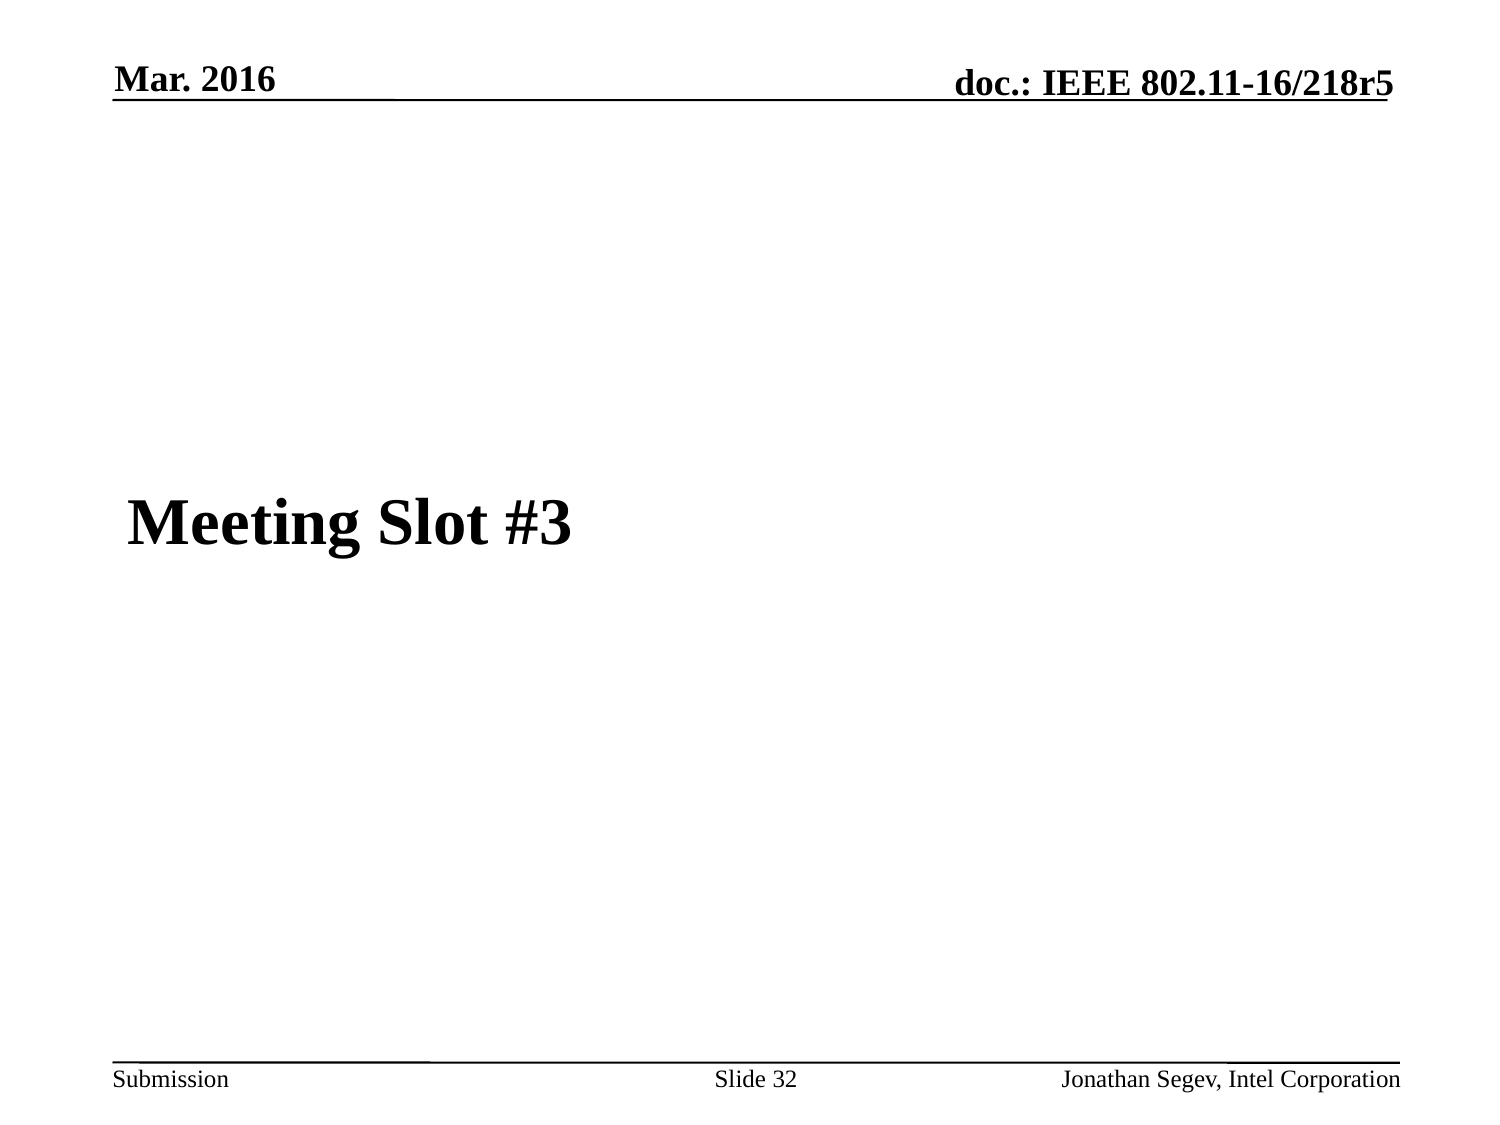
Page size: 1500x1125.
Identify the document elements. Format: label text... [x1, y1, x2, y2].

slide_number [114, 54, 423, 100]
list Meeting Slot #3 [112, 324, 1388, 1000]
slide_number Slide 32 [712, 1061, 800, 1123]
footer Jonathan Segev, Intel Corporation [878, 1061, 1402, 1093]
